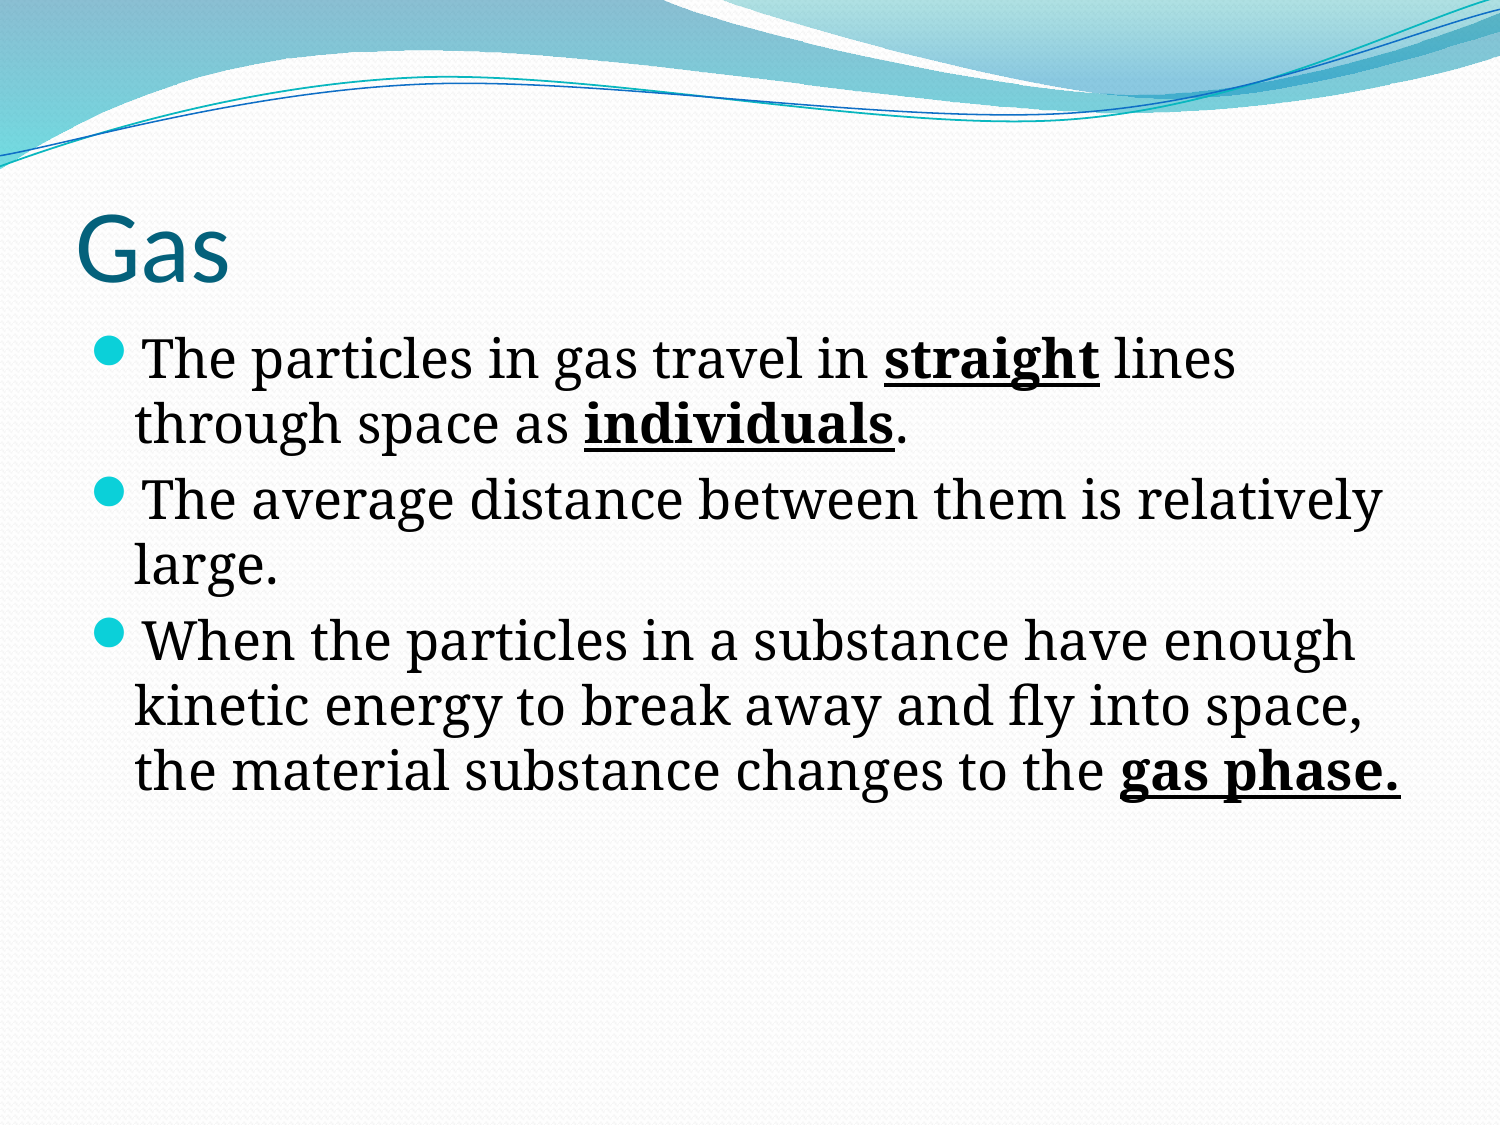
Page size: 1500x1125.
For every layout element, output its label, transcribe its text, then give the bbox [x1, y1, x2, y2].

list The particles in gas travel in straight lines through space as individuals. The average distance between them is relatively large. When the particles in a substance have enough kinetic energy to break away and fly into space, the material substance changes to the gas phase. [75, 317, 1425, 1038]
title Gas [75, 115, 1425, 303]
